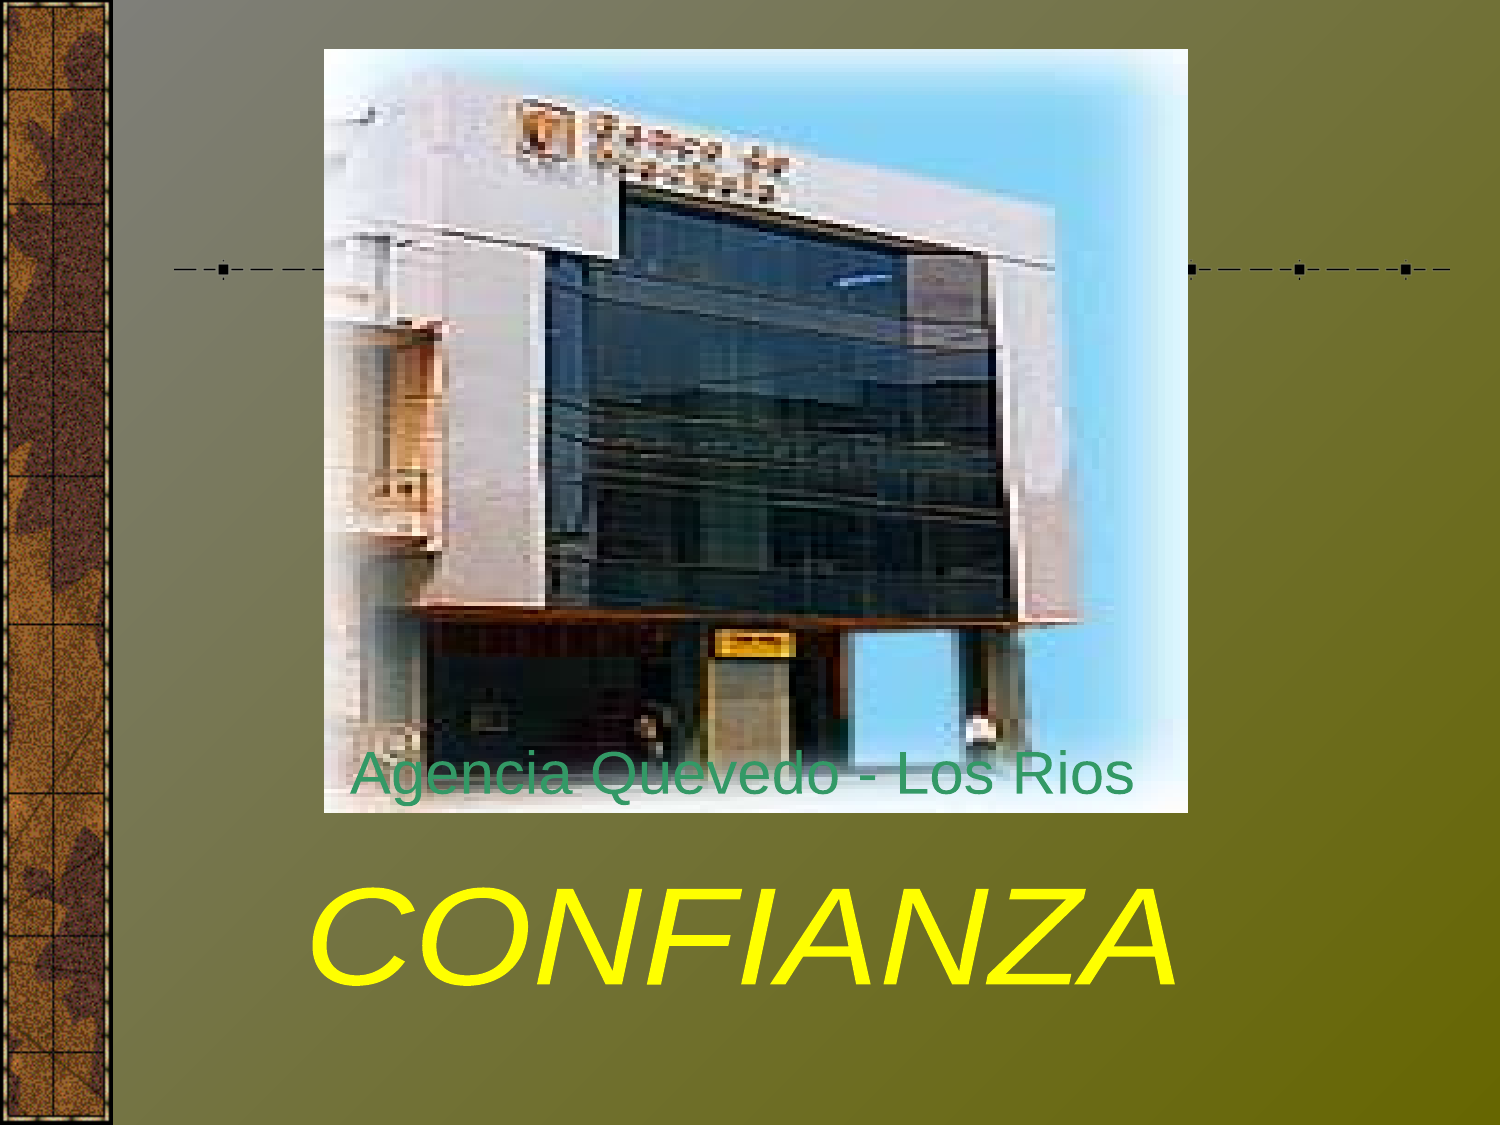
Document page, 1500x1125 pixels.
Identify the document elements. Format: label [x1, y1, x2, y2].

picture [174, 49, 1450, 813]
picture [0, 0, 113, 1125]
